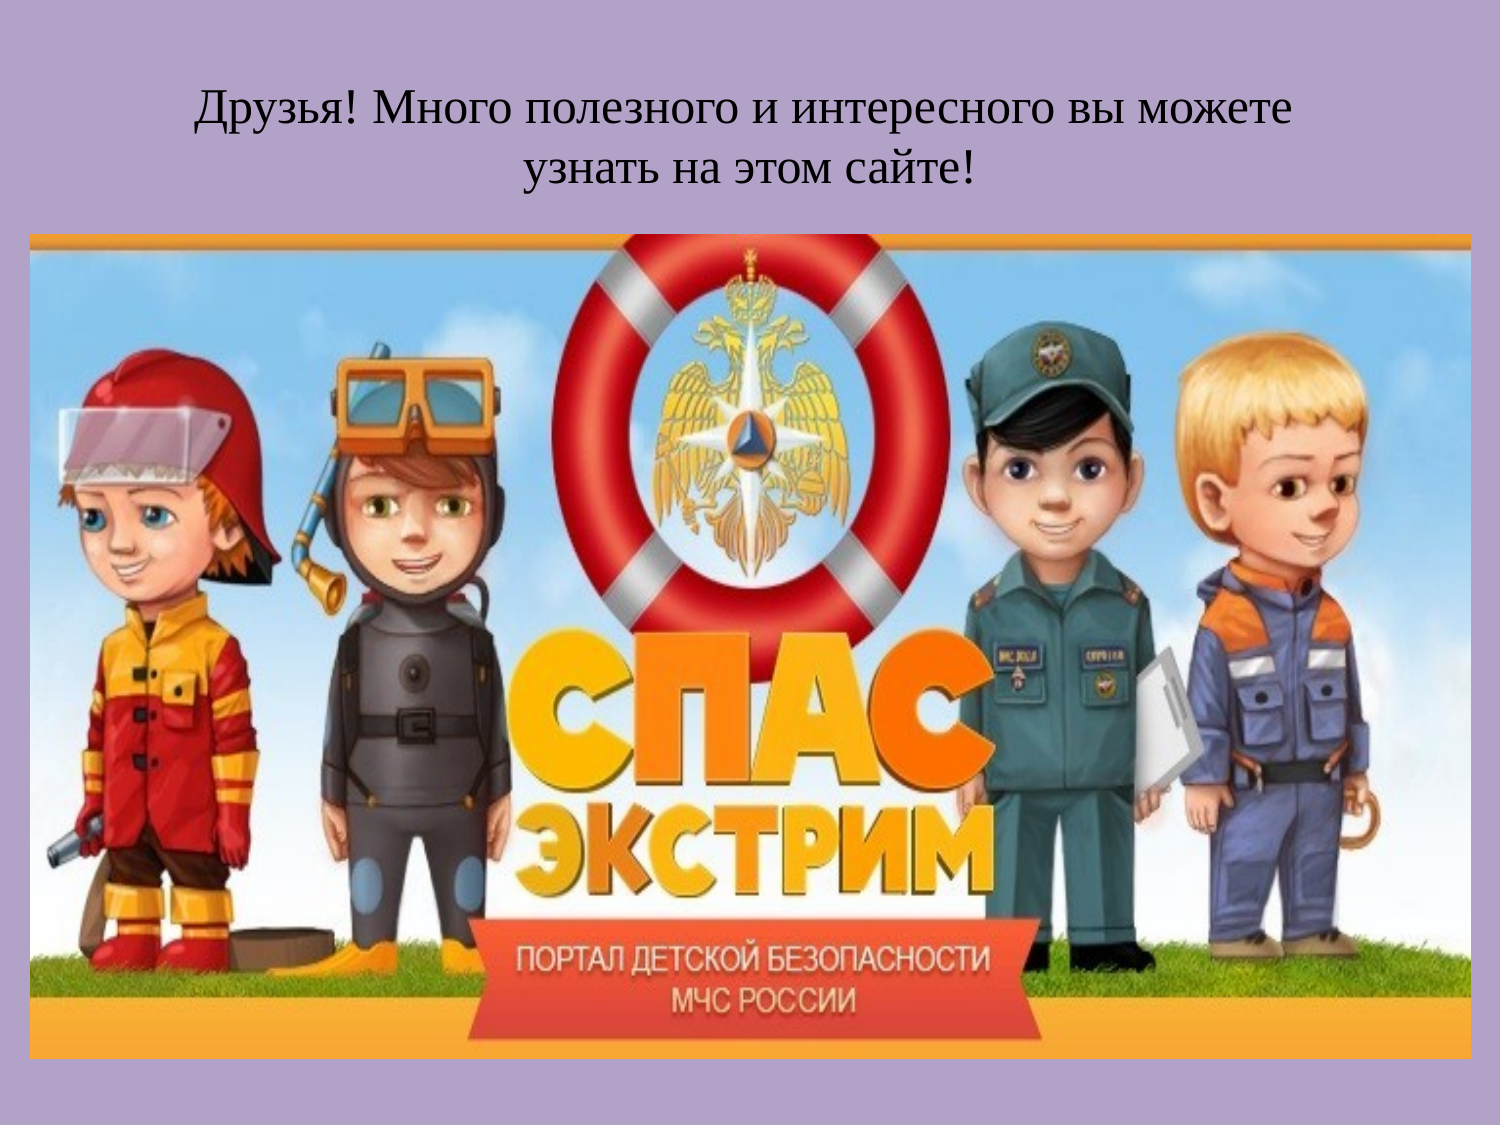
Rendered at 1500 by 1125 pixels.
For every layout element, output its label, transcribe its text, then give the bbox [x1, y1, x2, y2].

text_box Друзья! Много полезного и интересного вы можете узнать на этом сайте! [29, 66, 1471, 202]
picture [30, 233, 1471, 1059]
